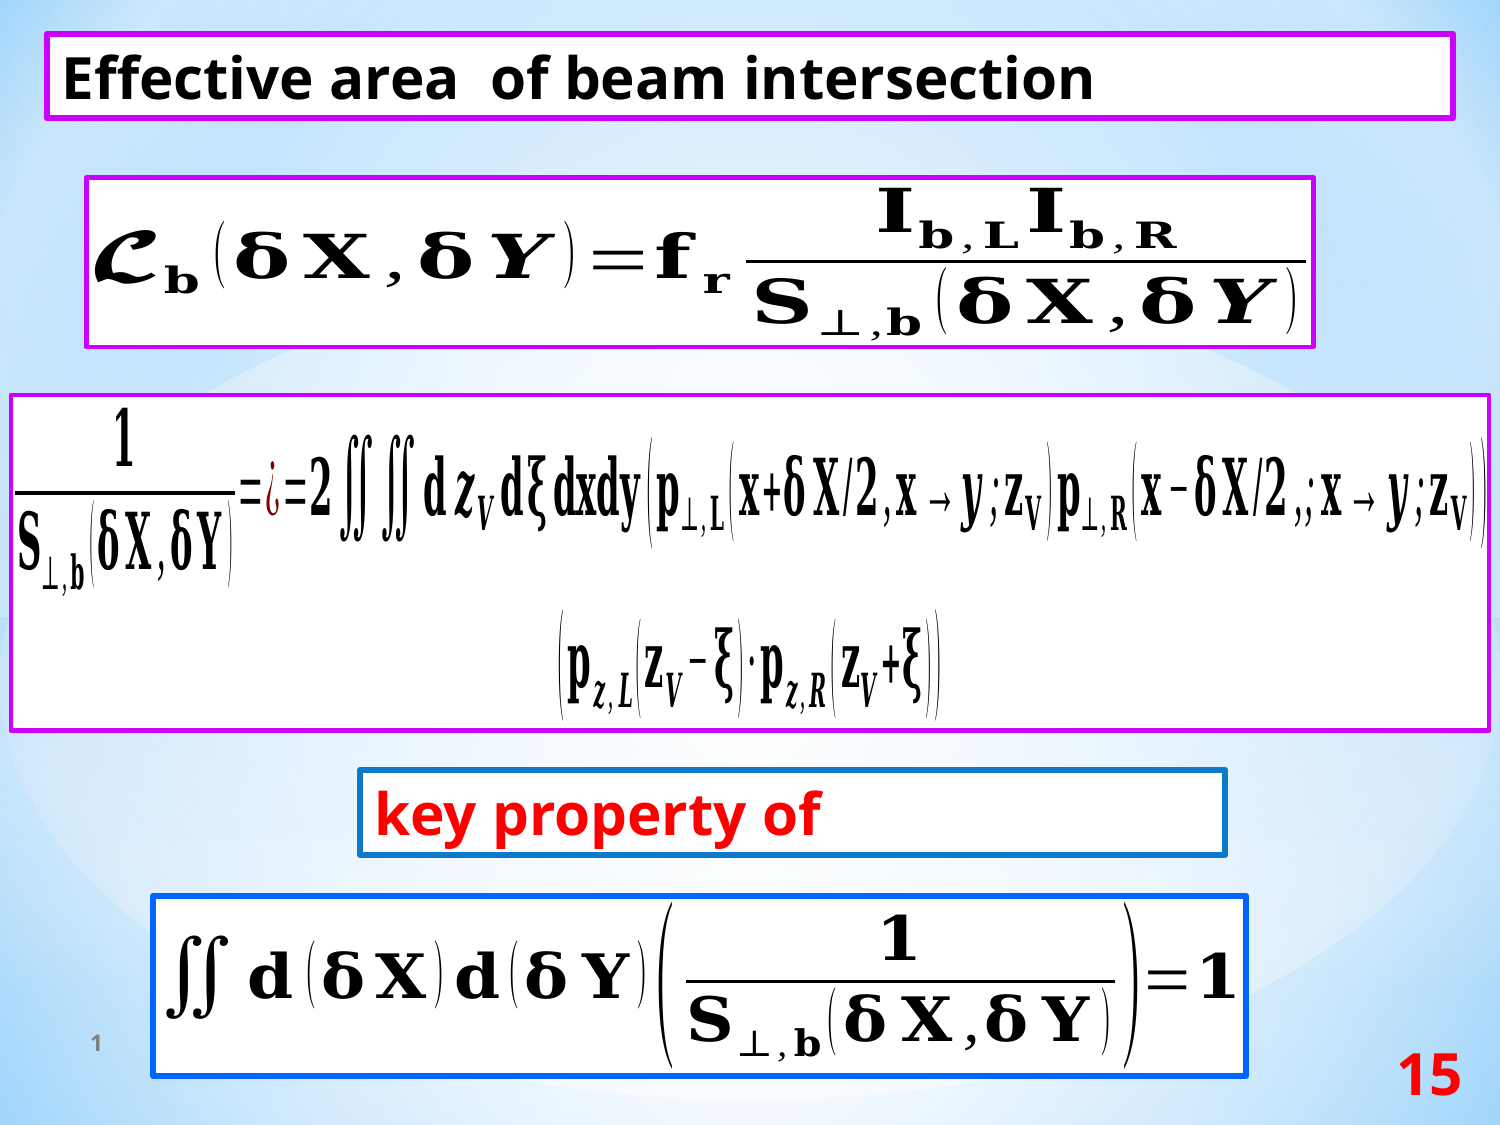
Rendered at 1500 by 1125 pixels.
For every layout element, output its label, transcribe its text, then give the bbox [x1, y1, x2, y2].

slide_number 15 [1367, 1046, 1491, 1107]
footer 1 [75, 1012, 625, 1073]
